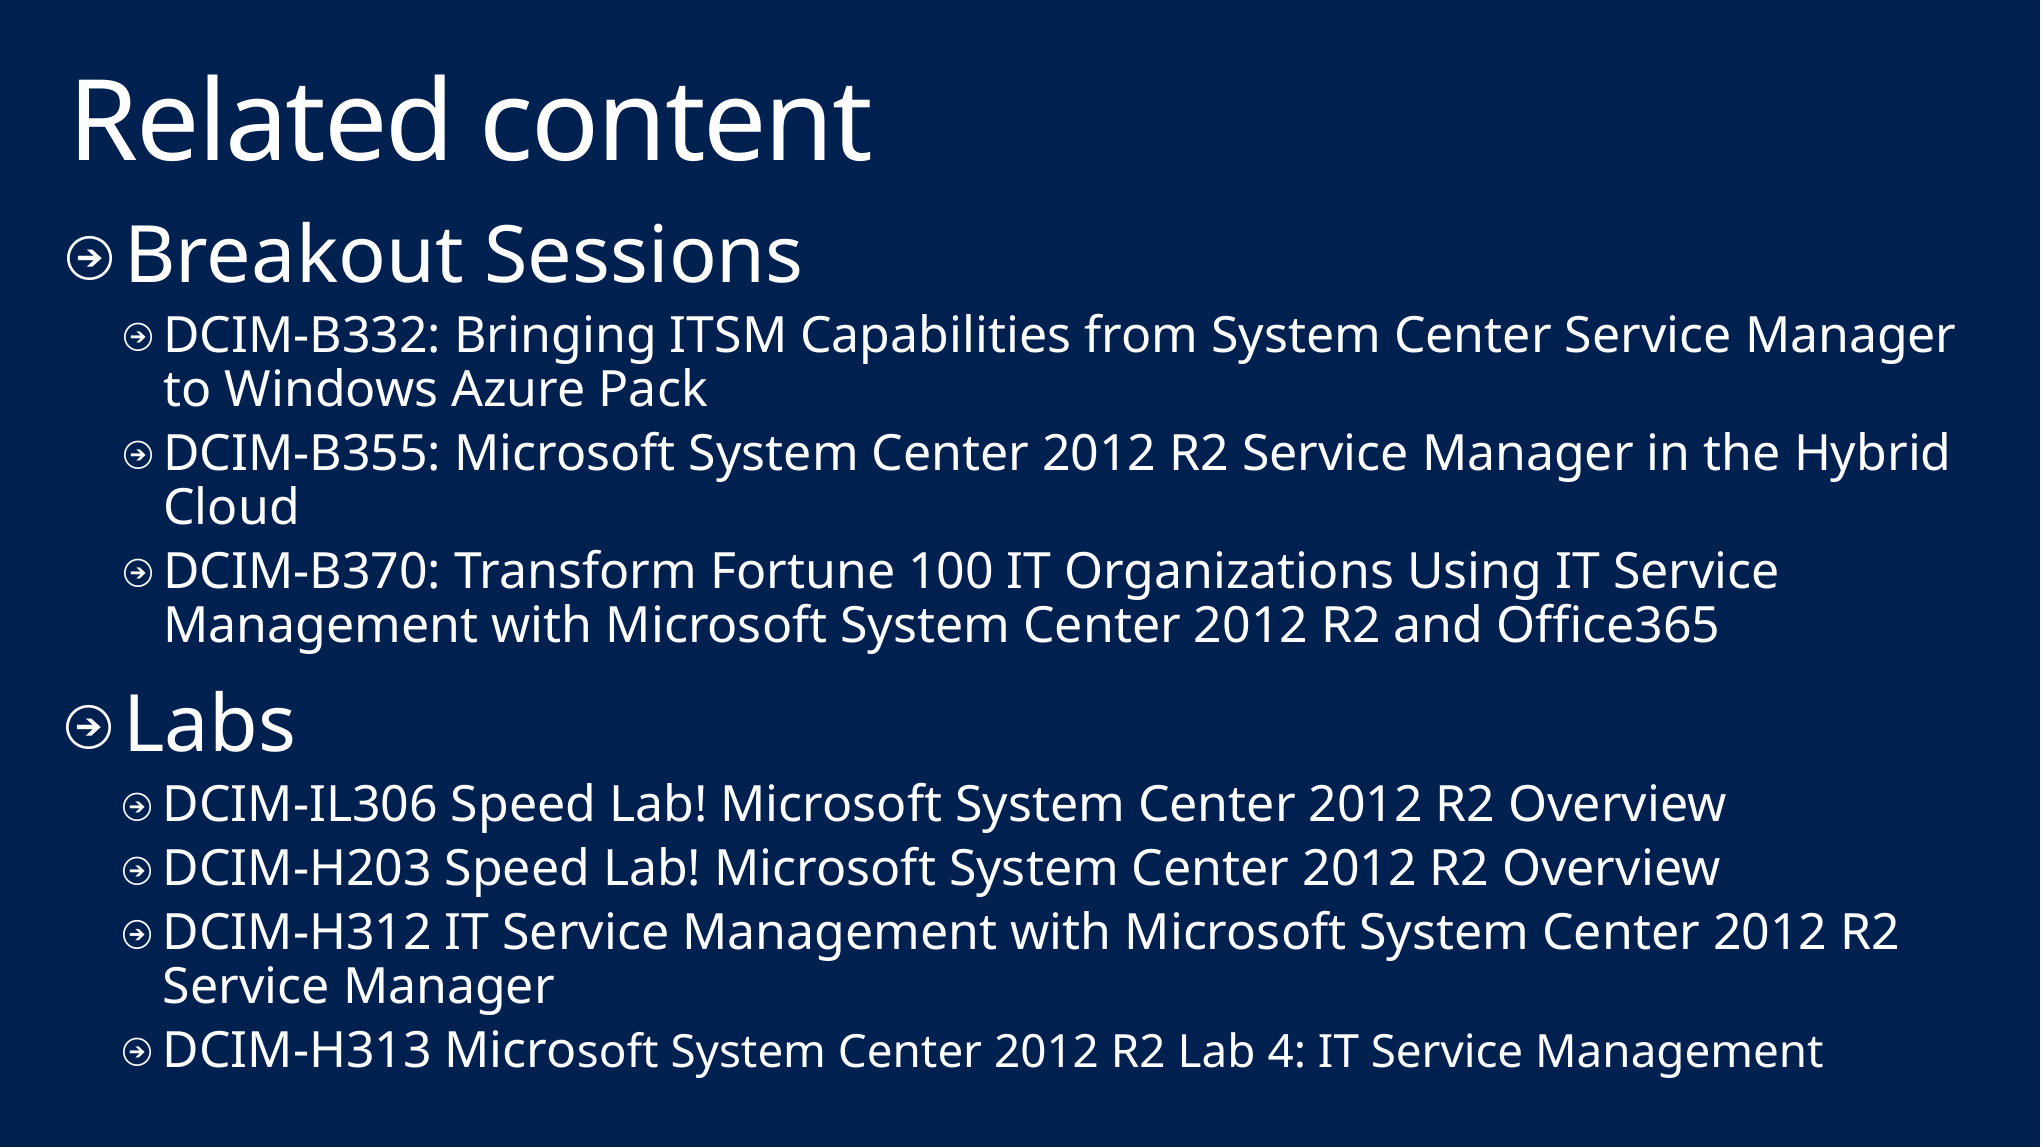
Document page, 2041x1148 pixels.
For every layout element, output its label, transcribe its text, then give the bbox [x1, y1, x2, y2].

title Related content [45, 48, 1996, 199]
picture [124, 433, 160, 469]
picture [123, 785, 159, 821]
picture [124, 551, 160, 587]
picture [66, 693, 123, 749]
list Breakout Sessions DCIM-B332: Bringing ITSM Capabilities from System Center Service Manager to Windows Azure Pack DCIM-B355: Microsoft System Center 2012 R2 Service Manager in the Hybrid Cloud DCIM-B370: Transform Fortune 100 IT Organizations Using IT Service Management with Microsoft System Center 2012 R2 and Office365 [43, 198, 2024, 680]
picture [67, 224, 124, 280]
picture [124, 315, 160, 351]
picture [123, 849, 159, 885]
picture [123, 912, 159, 949]
picture [123, 1030, 159, 1066]
text_box Labs DCIM-IL306 Speed Lab! Microsoft System Center 2012 R2 Overview DCIM-H203 Speed Lab! Microsoft System Center 2012 R2 Overview DCIM-H312 IT Service Management with Microsoft System Center 2012 R2 Service Manager DCIM-H313 Microsoft System Center 2012 R2 Lab 4: IT Service Management [42, 668, 2023, 1094]
